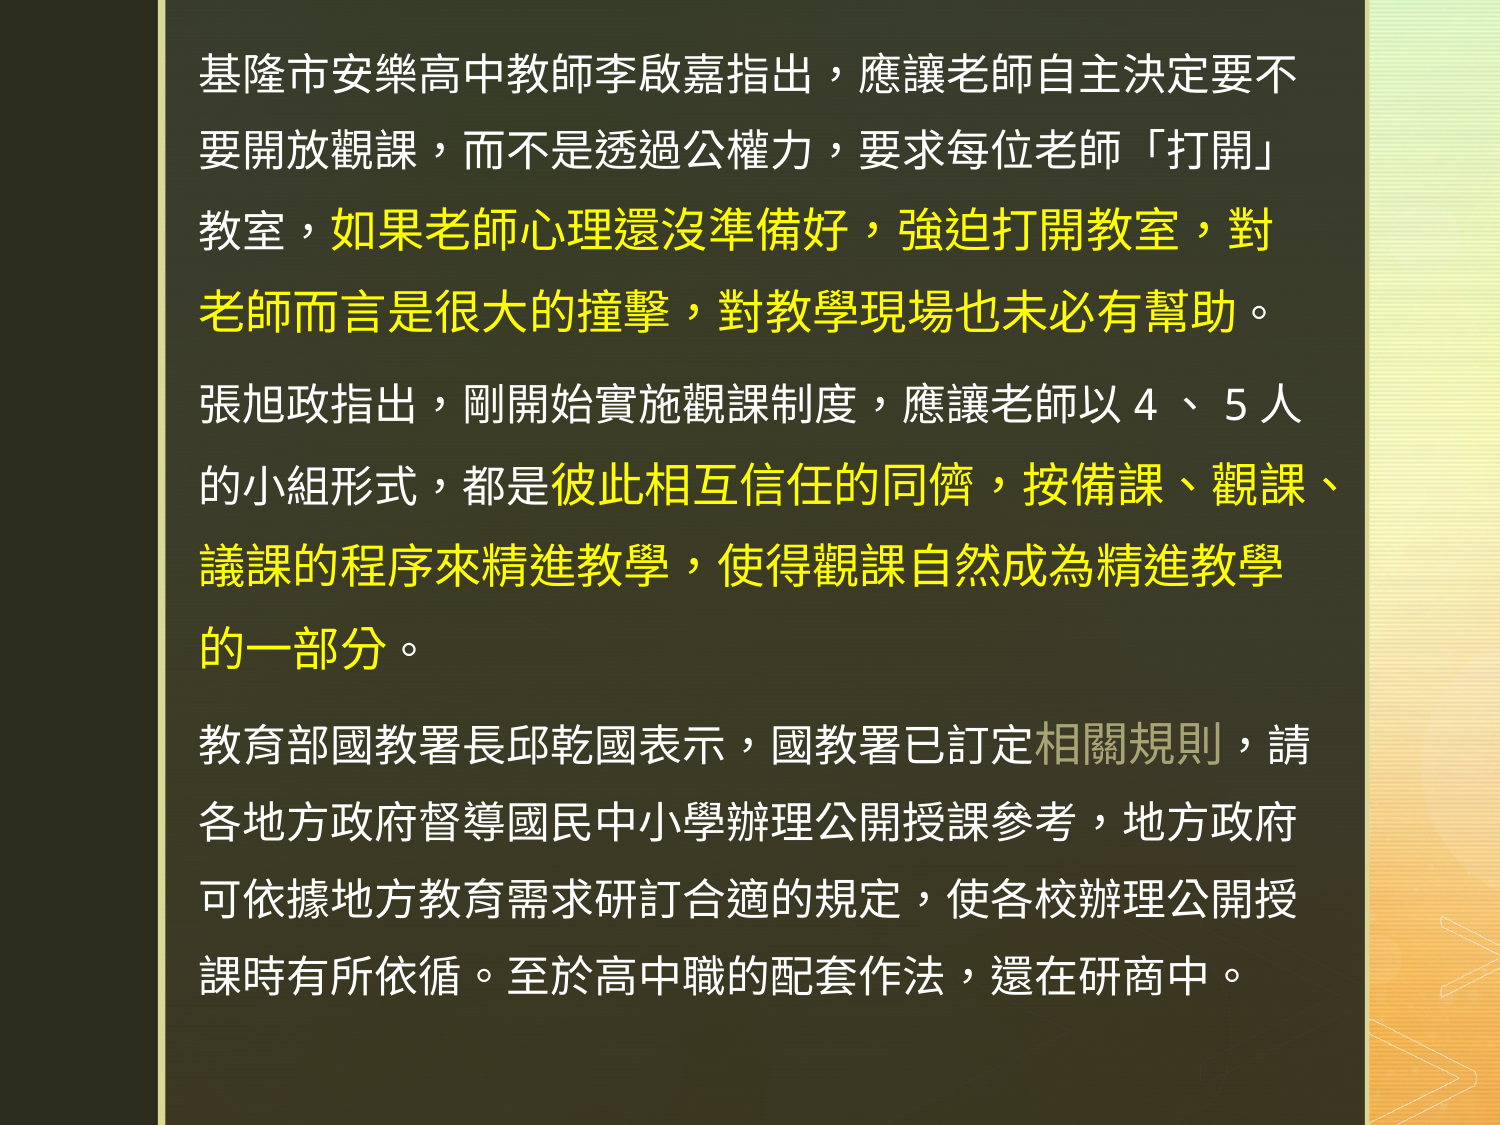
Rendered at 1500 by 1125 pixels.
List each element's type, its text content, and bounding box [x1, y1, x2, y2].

text_box 基隆市安樂高中教師李啟嘉指出，應讓老師自主決定要不要開放觀課，而不是透過公權力，要求每位老師「打開」教室，如果老師心理還沒準備好，強迫打開教室，對老師而言是很大的撞擊，對教學現場也未必有幫助。 張旭政指出，剛開始實施觀課制度，應讓老師以4、5人的小組形式，都是彼此相互信任的同儕，按備課、觀課、議課的程序來精進教學，使得觀課自然成為精進教學的一部分。 教育部國教署長邱乾國表示，國教署已訂定相關規則，請各地方政府督導國民中小學辦理公開授課參考，地方政府可依據地方教育需求研訂合適的規定，使各校辦理公開授課時有所依循。至於高中職的配套作法，還在研商中。 [183, 18, 1337, 1113]
picture [1370, 0, 1500, 1125]
